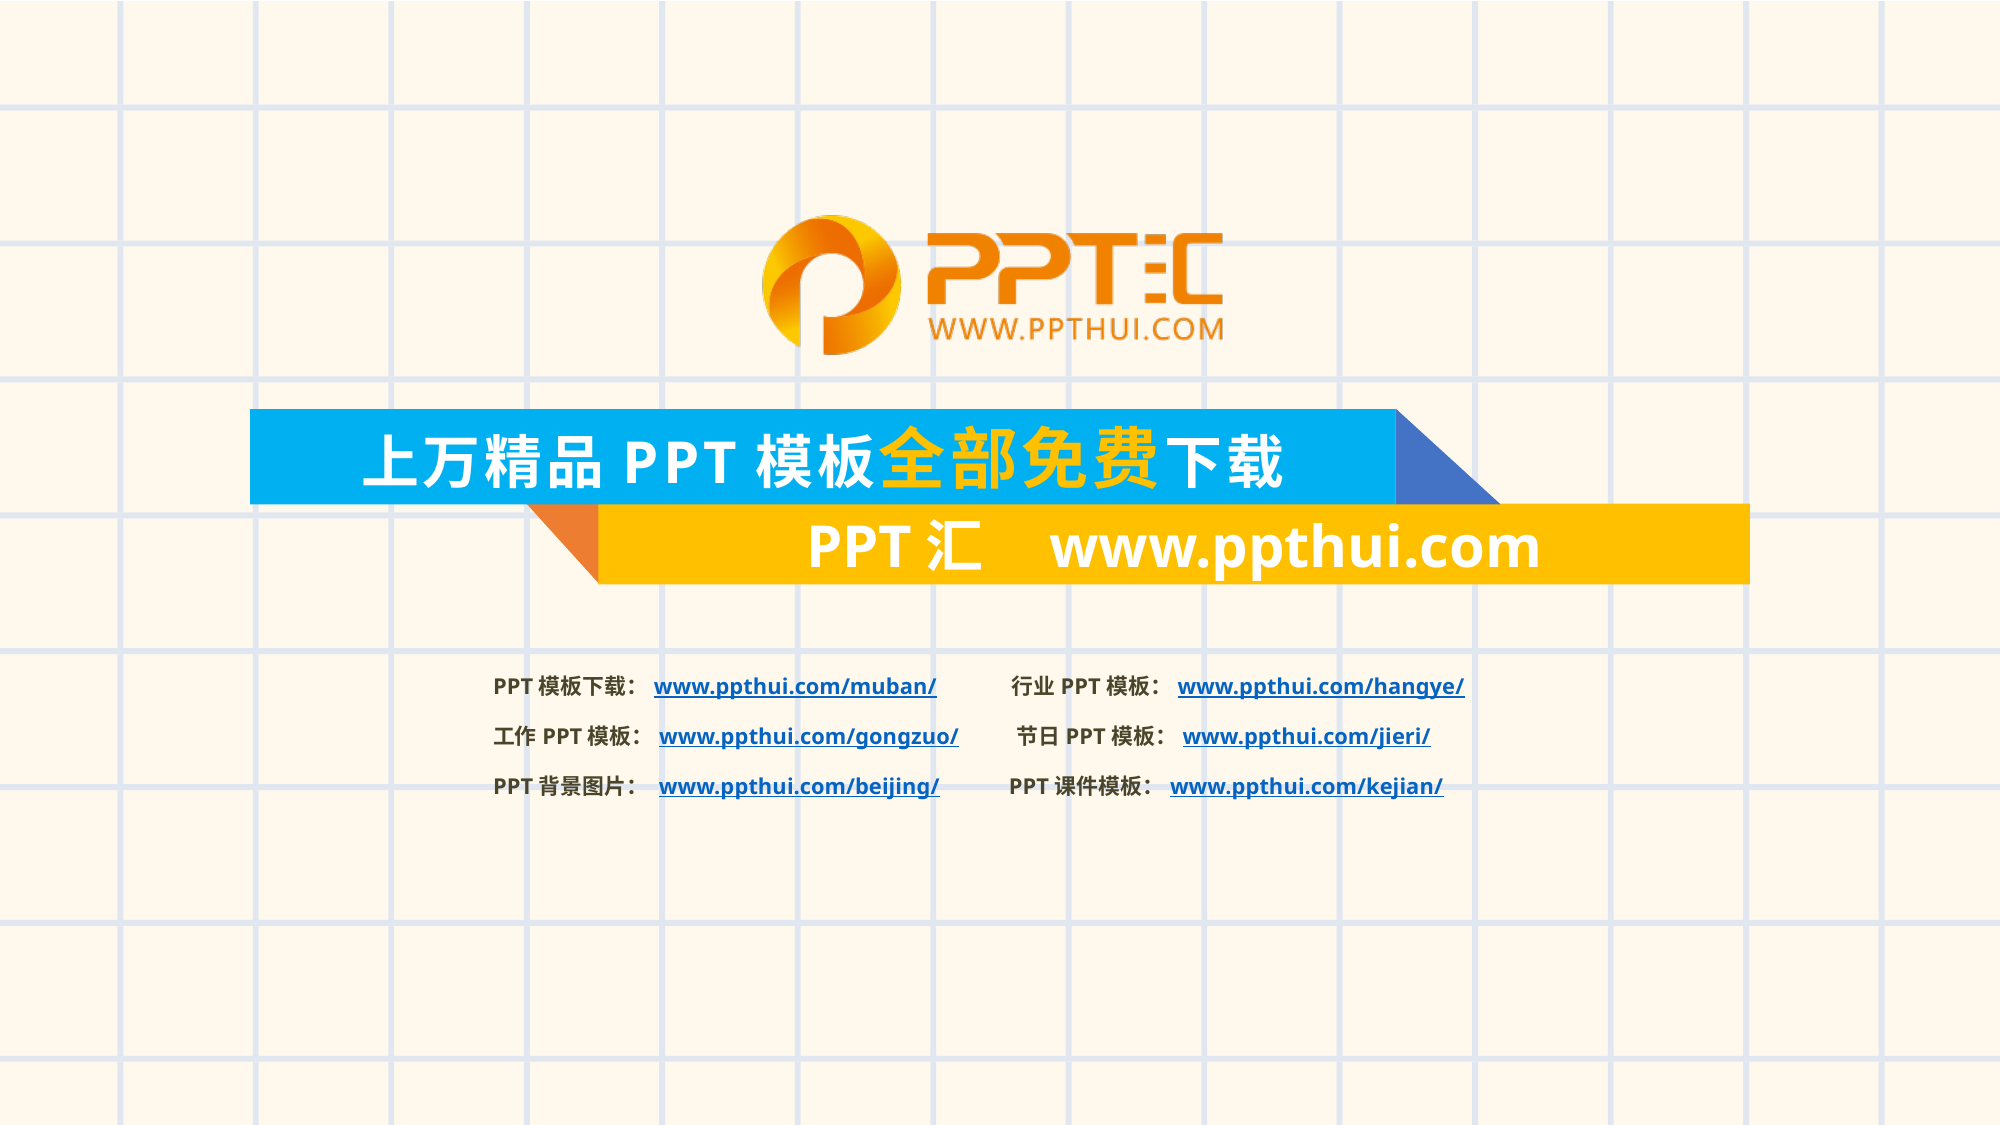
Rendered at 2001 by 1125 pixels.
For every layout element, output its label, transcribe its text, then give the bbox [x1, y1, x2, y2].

text_box PPT汇 www.ppthui.com [597, 502, 1751, 585]
text_box PPT模板下载：www.ppthui.com/muban/ 行业PPT模板：www.ppthui.com/hangye/ 工作PPT模板：www.ppthui.com/gongzuo/ 节日PPT模板：www.ppthui.com/jieri/ PPT背景图片： www.ppthui.com/beijing/ PPT课件模板：www.ppthui.com/kejian/ [478, 623, 1507, 832]
text_box [526, 505, 597, 584]
picture [758, 159, 1227, 395]
text_box [1394, 406, 1504, 506]
text_box 上万精品PPT模板全部免费下载 [249, 408, 1394, 505]
